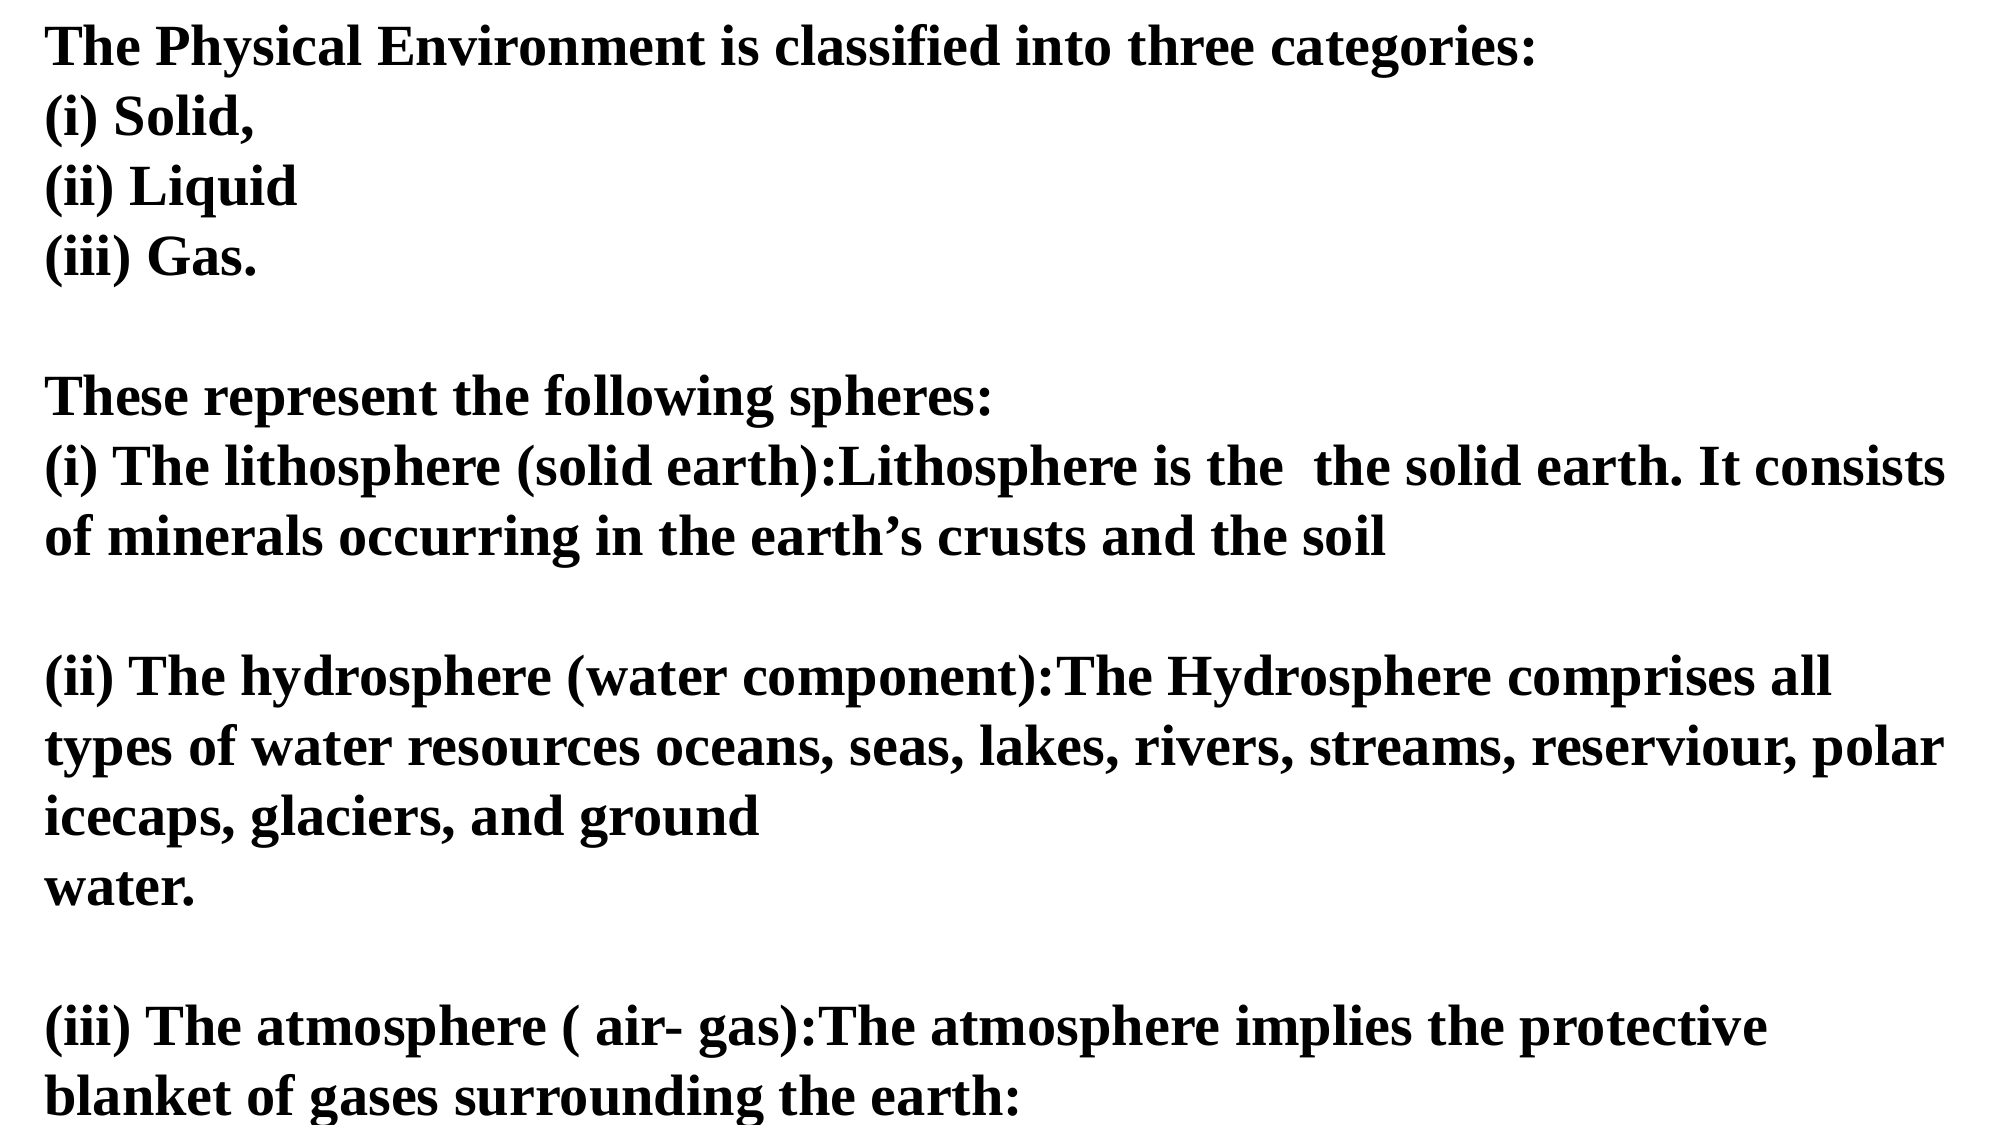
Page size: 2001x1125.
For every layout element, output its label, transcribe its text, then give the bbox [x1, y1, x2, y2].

text_box The Physical Environment is classified into three categories: (i) Solid, (ii) Liquid (iii) Gas. These represent the following spheres: (i) The lithosphere (solid earth):Lithosphere is the the solid earth. It consists of minerals occurring in the earth’s crusts and the soil (ii) The hydrosphere (water component):The Hydrosphere comprises all types of water resources oceans, seas, lakes, rivers, streams, reserviour, polar icecaps, glaciers, and ground water. (iii) The atmosphere ( air- gas):The atmosphere implies the protective blanket of gases surrounding the earth: [29, 0, 1970, 1125]
